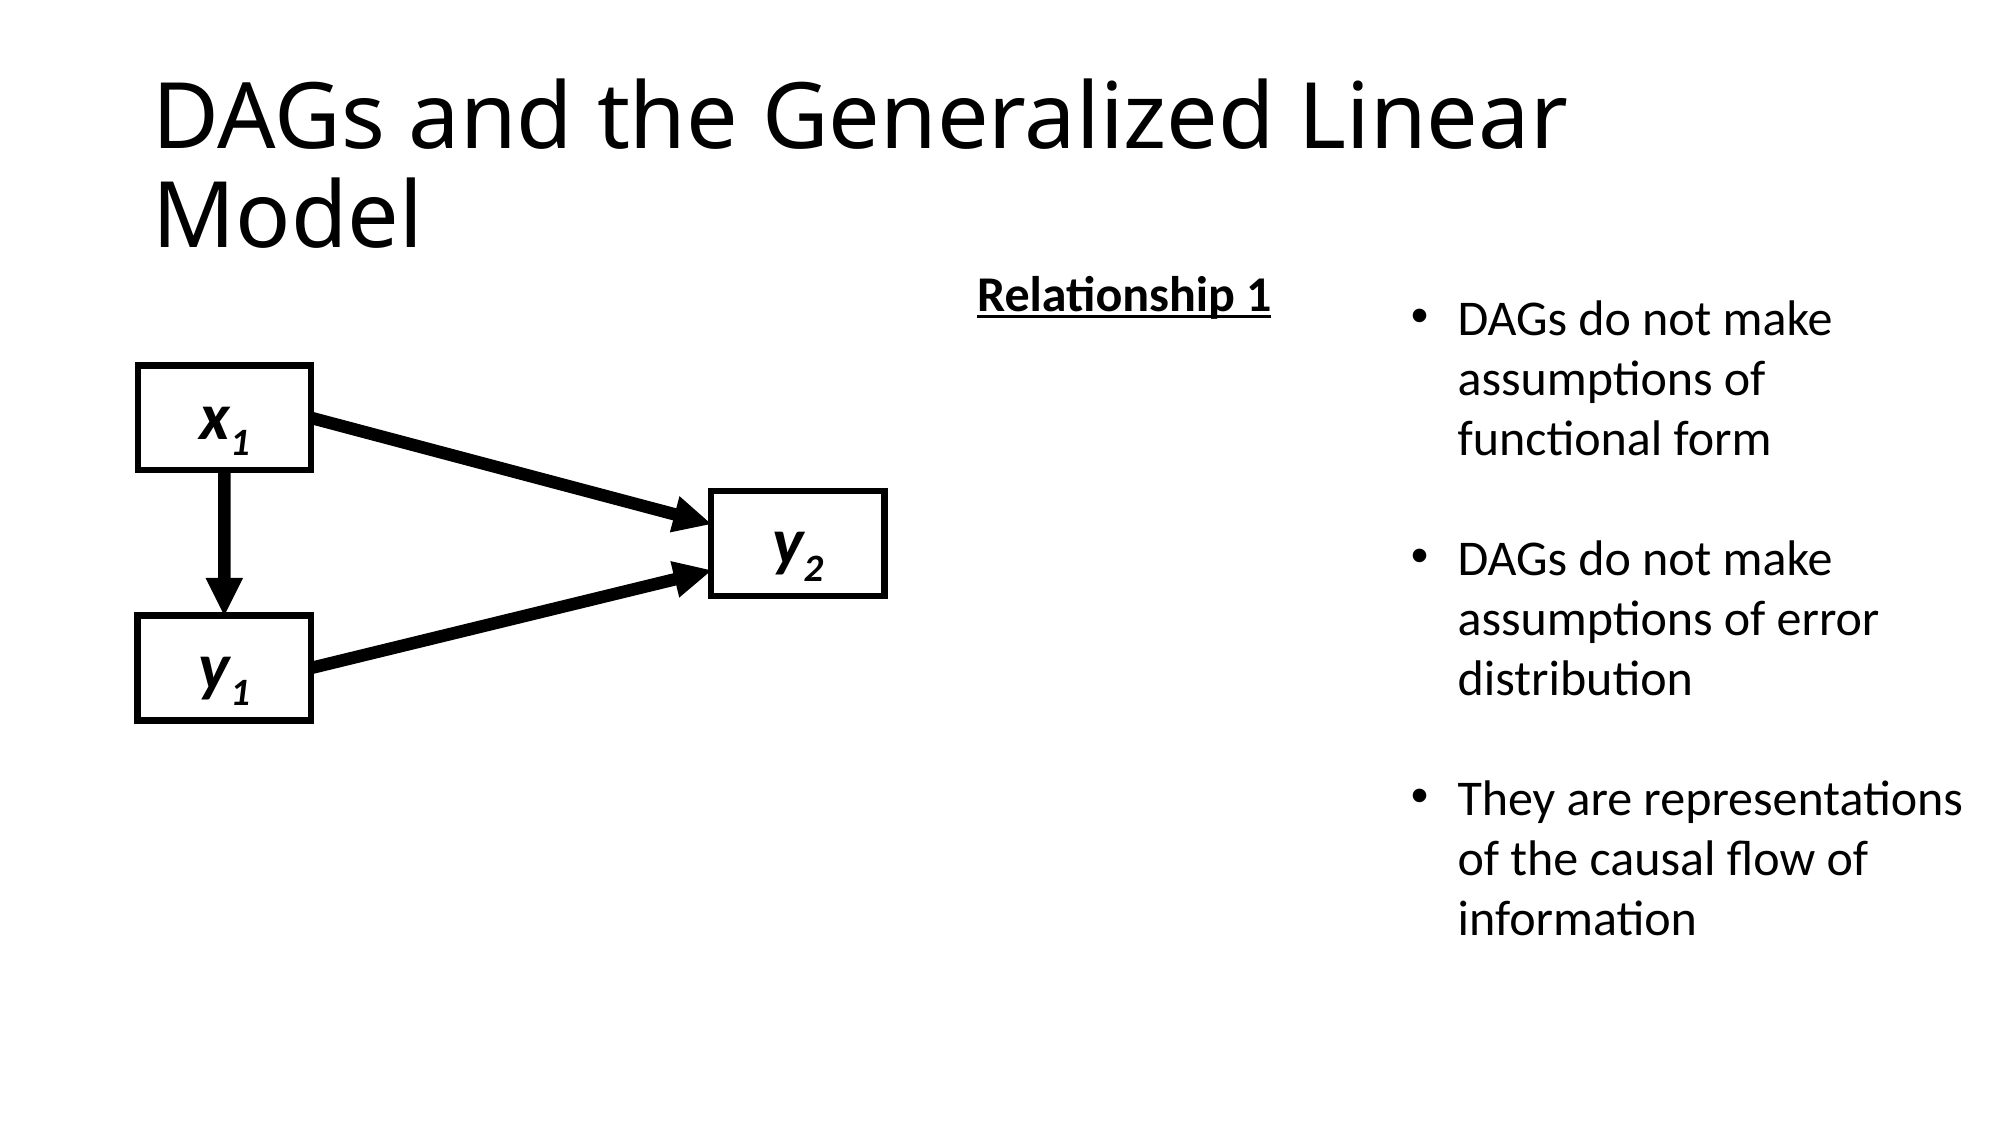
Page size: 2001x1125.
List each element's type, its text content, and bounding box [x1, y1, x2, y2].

title DAGs and the Generalized Linear Model [137, 59, 1863, 278]
text_box DAGs do not make assumptions of functional form DAGs do not make assumptions of error distribution They are representations of the causal flow of information [1396, 278, 1982, 954]
text_box Relationship 1 [962, 253, 1287, 329]
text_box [311, 570, 712, 668]
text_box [311, 417, 711, 524]
text_box y1 [137, 615, 312, 721]
text_box x1 [137, 365, 312, 471]
text_box y2 [710, 490, 885, 596]
